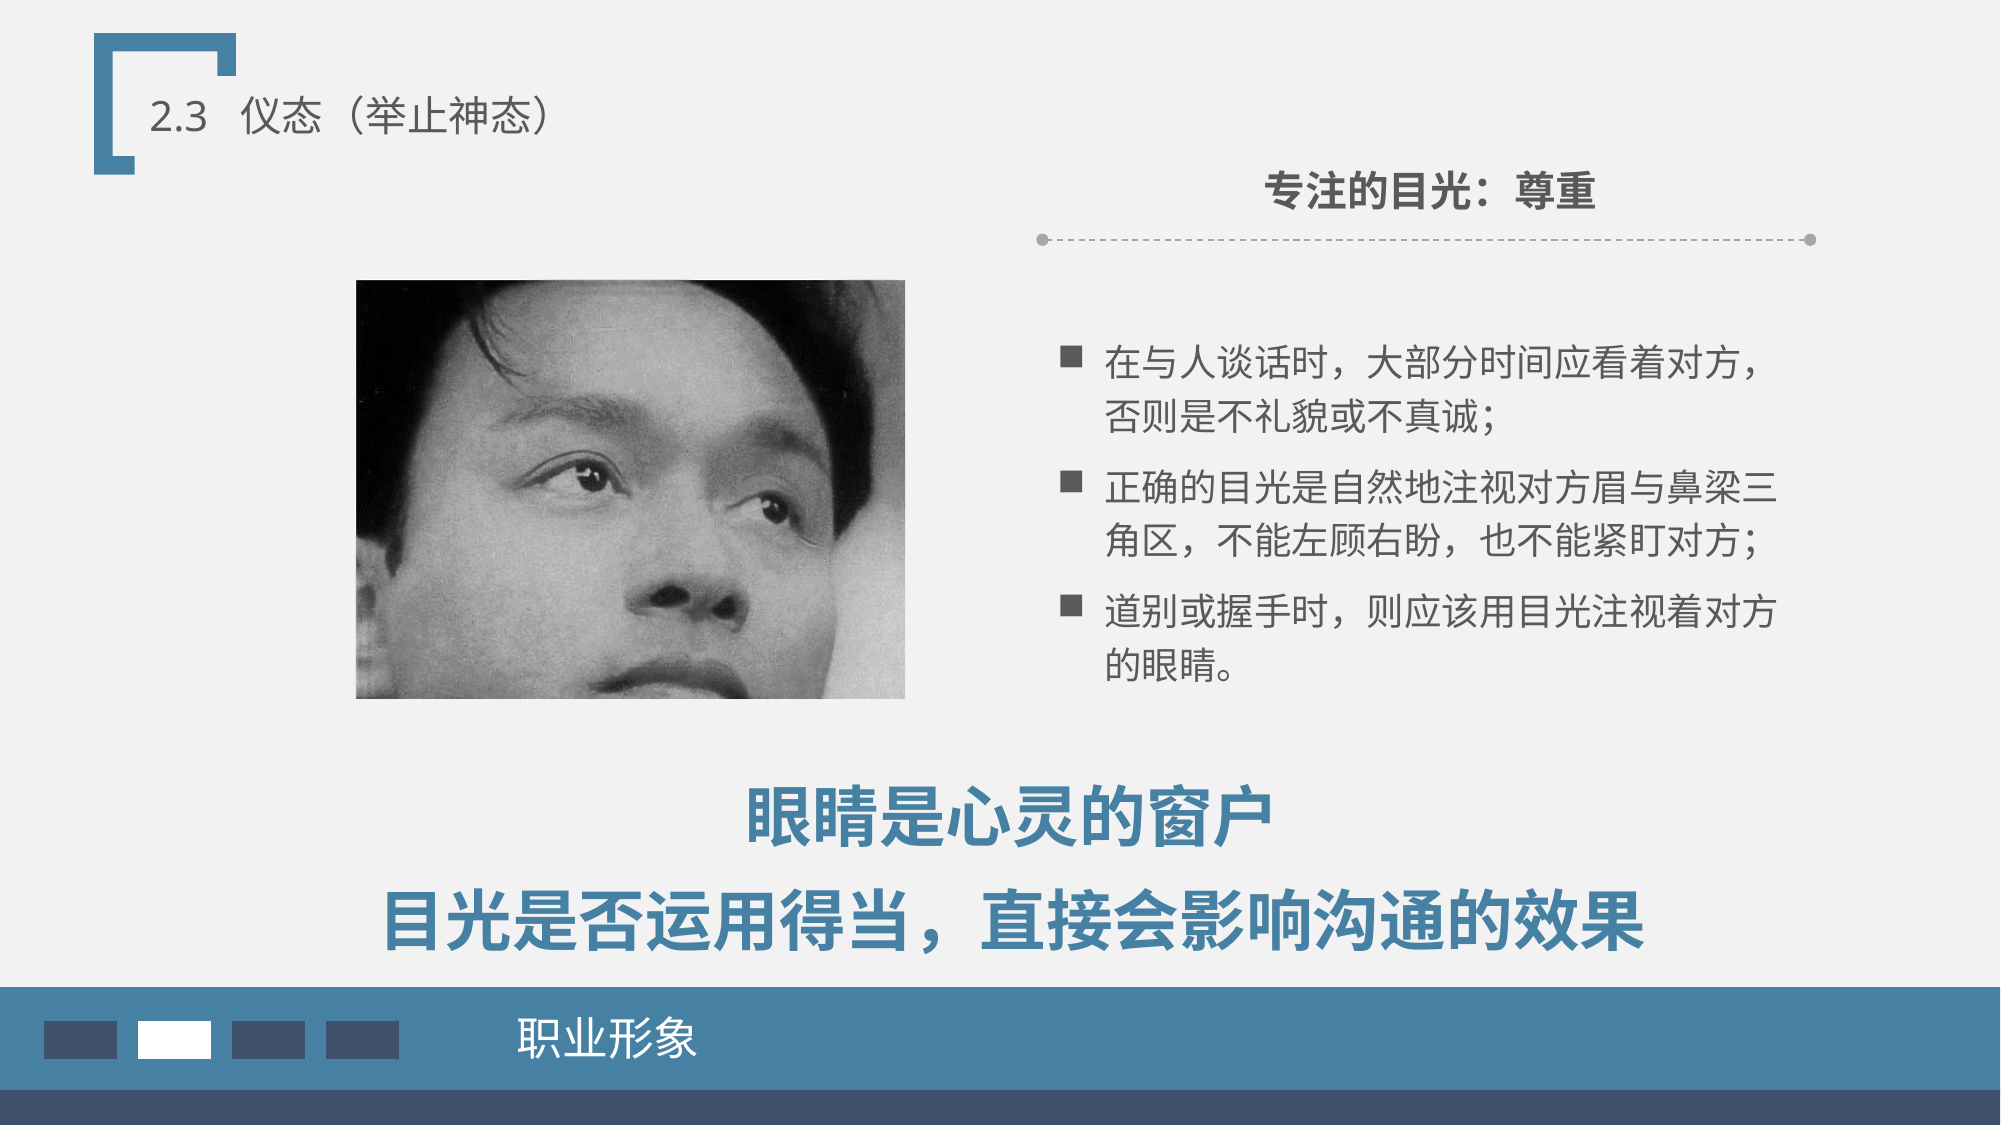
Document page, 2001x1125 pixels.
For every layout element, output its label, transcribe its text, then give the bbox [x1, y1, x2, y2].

text_box 专注的目光：尊重 [1046, 132, 1815, 222]
text_box 眼睛是心灵的窗户 目光是否运用得当，直接会影响沟通的效果 [215, 743, 1811, 967]
text_box 在与人谈话时，大部分时间应看着对方，否则是不礼貌或不真诚； 正确的目光是自然地注视对方眉与鼻梁三角区，不能左顾右盼，也不能紧盯对方； 道别或握手时，则应该用目光注视着对方的眼睛。 [1042, 322, 1815, 695]
text_box 2.3 仪态（举止神态） [134, 82, 725, 148]
picture [355, 279, 906, 699]
